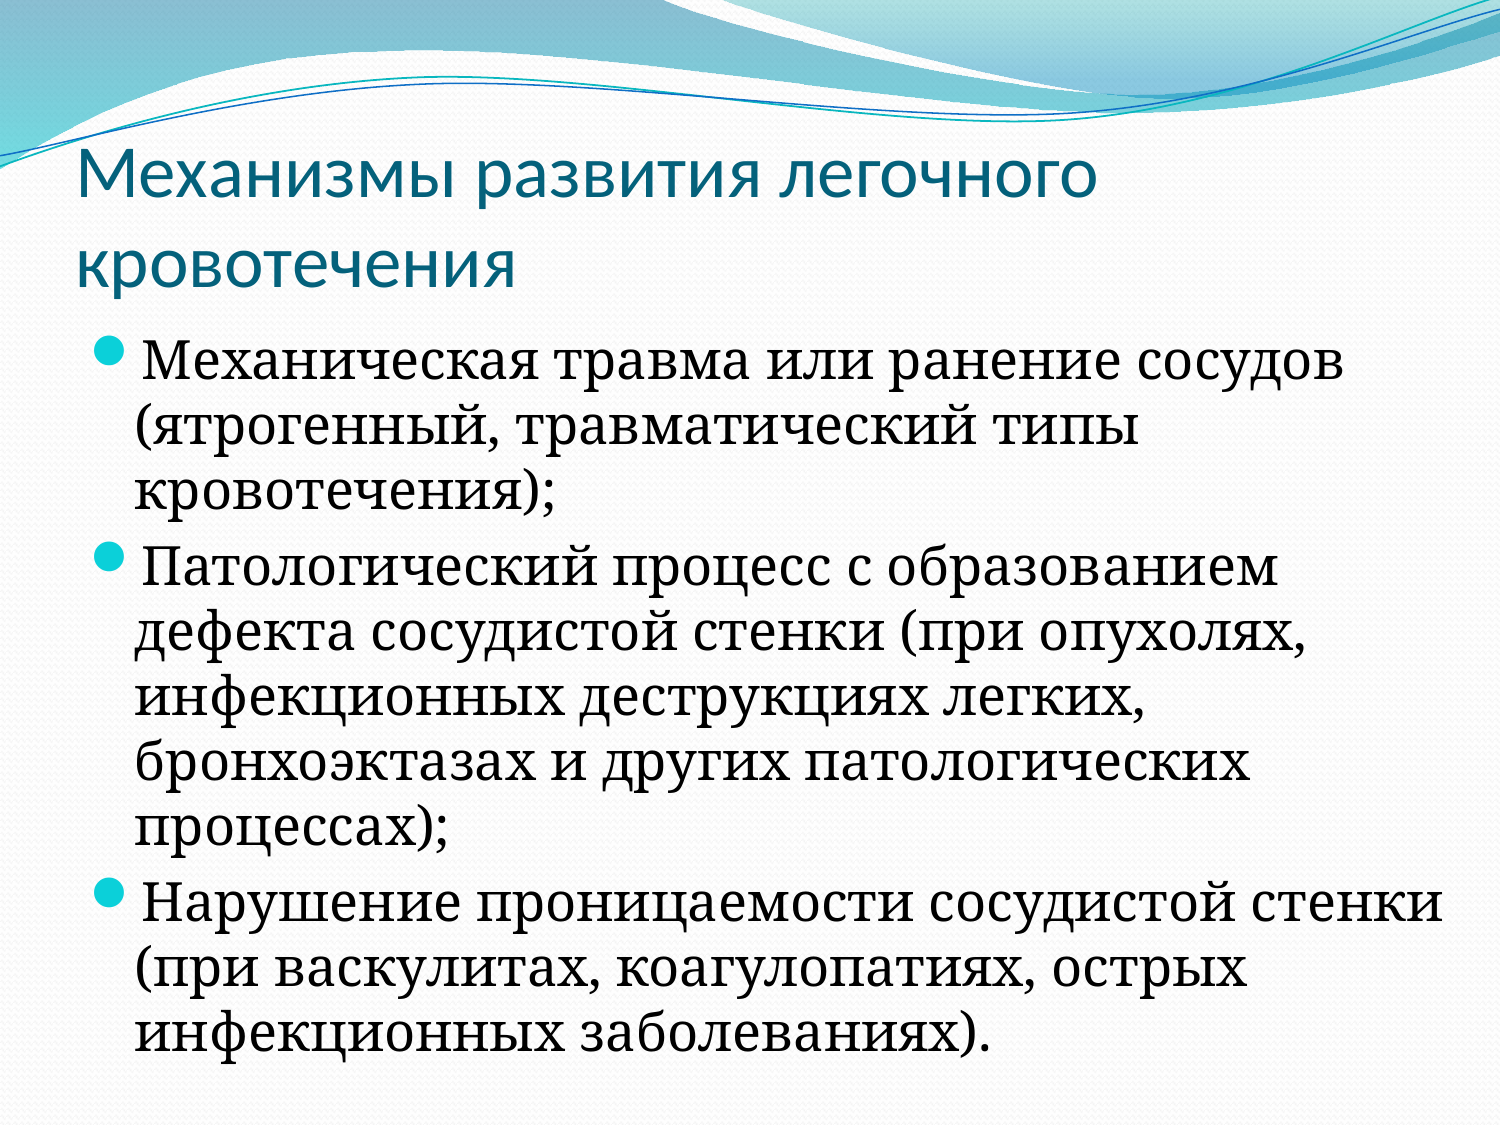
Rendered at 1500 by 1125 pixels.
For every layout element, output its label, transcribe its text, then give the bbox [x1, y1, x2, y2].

list Механическая травма или ранение сосудов (ятрогенный, травматический типы кровотечения); Патологический процесс с образованием дефекта сосудистой стенки (при опухолях, инфекционных деструкциях легких, бронхоэктазах и других патологических процессах); Нарушение проницаемости сосудистой стенки (при васкулитах, коагулопатиях, острых инфекционных заболеваниях). [75, 317, 1500, 1125]
title Механизмы развития легочного кровотечения [75, 115, 1425, 303]
